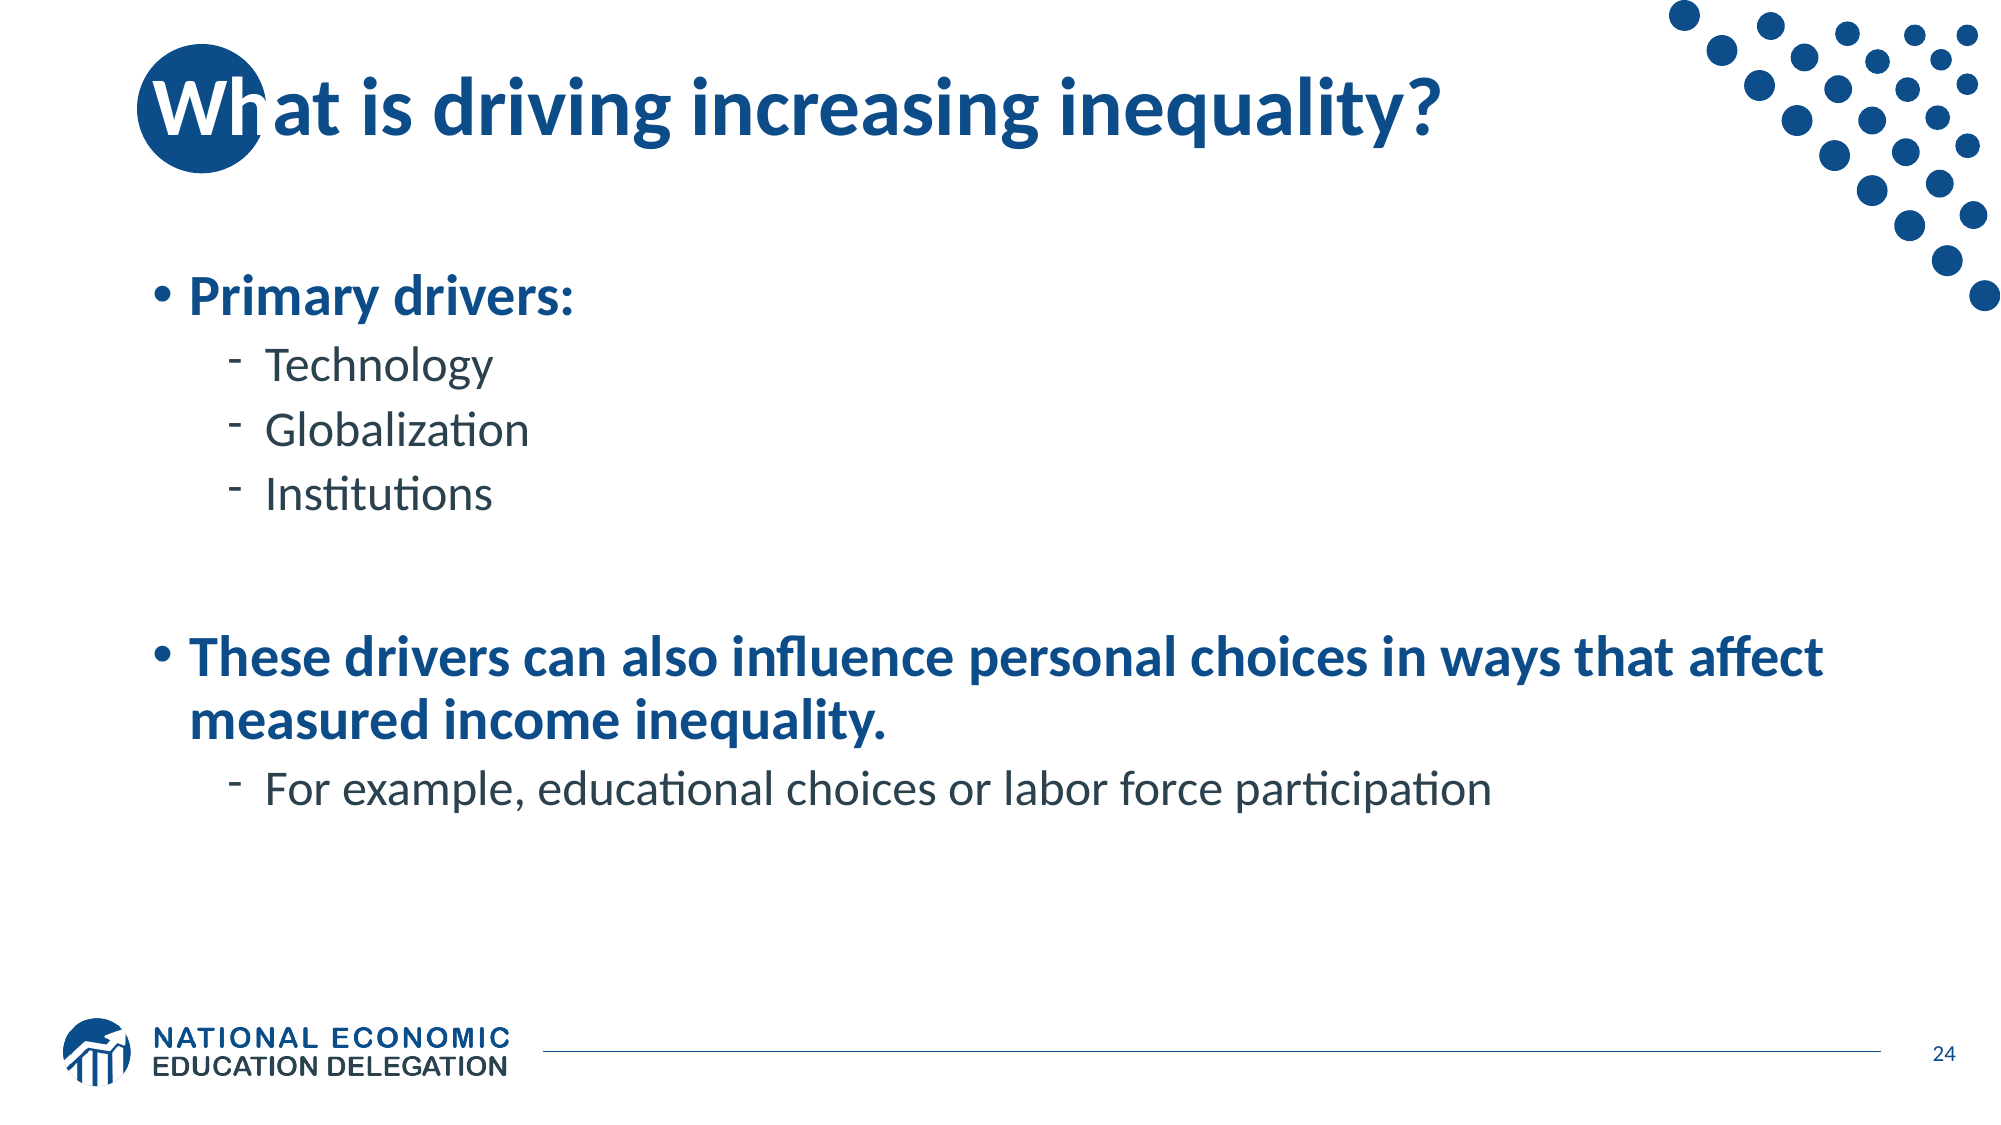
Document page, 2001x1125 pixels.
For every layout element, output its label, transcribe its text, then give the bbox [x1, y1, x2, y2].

picture [55, 1013, 520, 1091]
list Primary drivers: Technology Globalization Institutions These drivers can also influence personal choices in ways that affect measured income inequality. For example, educational choices or labor force participation [137, 257, 1863, 972]
slide_number 24 [1521, 1022, 1972, 1082]
title What is driving increasing inequality? [137, 0, 1863, 218]
